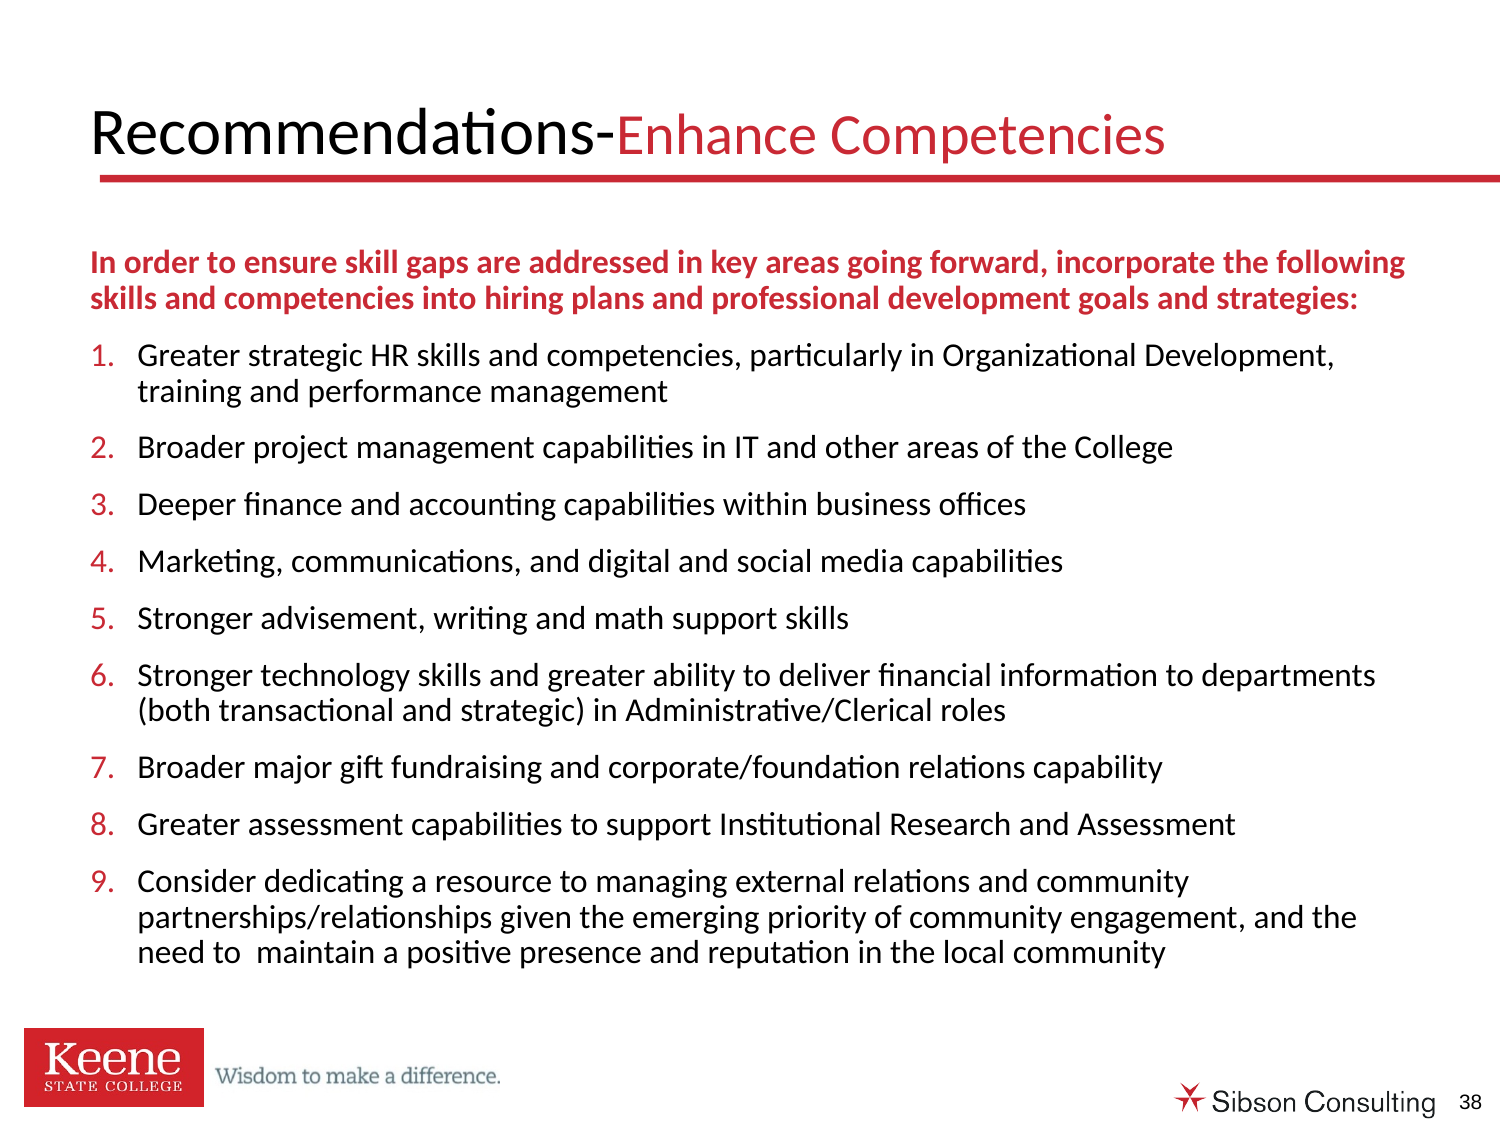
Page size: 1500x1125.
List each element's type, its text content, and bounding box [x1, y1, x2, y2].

list In order to ensure skill gaps are addressed in key areas going forward, incorporate the following skills and competencies into hiring plans and professional development goals and strategies: Greater strategic HR skills and competencies, particularly in Organizational Development, training and performance management Broader project management capabilities in IT and other areas of the College Deeper finance and accounting capabilities within business offices Marketing, communications, and digital and social media capabilities Stronger advisement, writing and math support skills Stronger technology skills and greater ability to deliver financial information to departments (both transactional and strategic) in Administrative/Clerical roles Broader major gift fundraising and corporate/foundation relations capability Greater assessment capabilities to support Institutional Research and Assessment Consider dedicating a resource to managing external relations and community partnerships/relationships given the emerging priority of community engagement, and the need to maintain a positive presence and reputation in the local community [75, 237, 1425, 993]
picture [24, 1028, 500, 1107]
picture [1173, 1082, 1435, 1119]
title Recommendations-Enhance Competencies [75, 45, 1425, 175]
